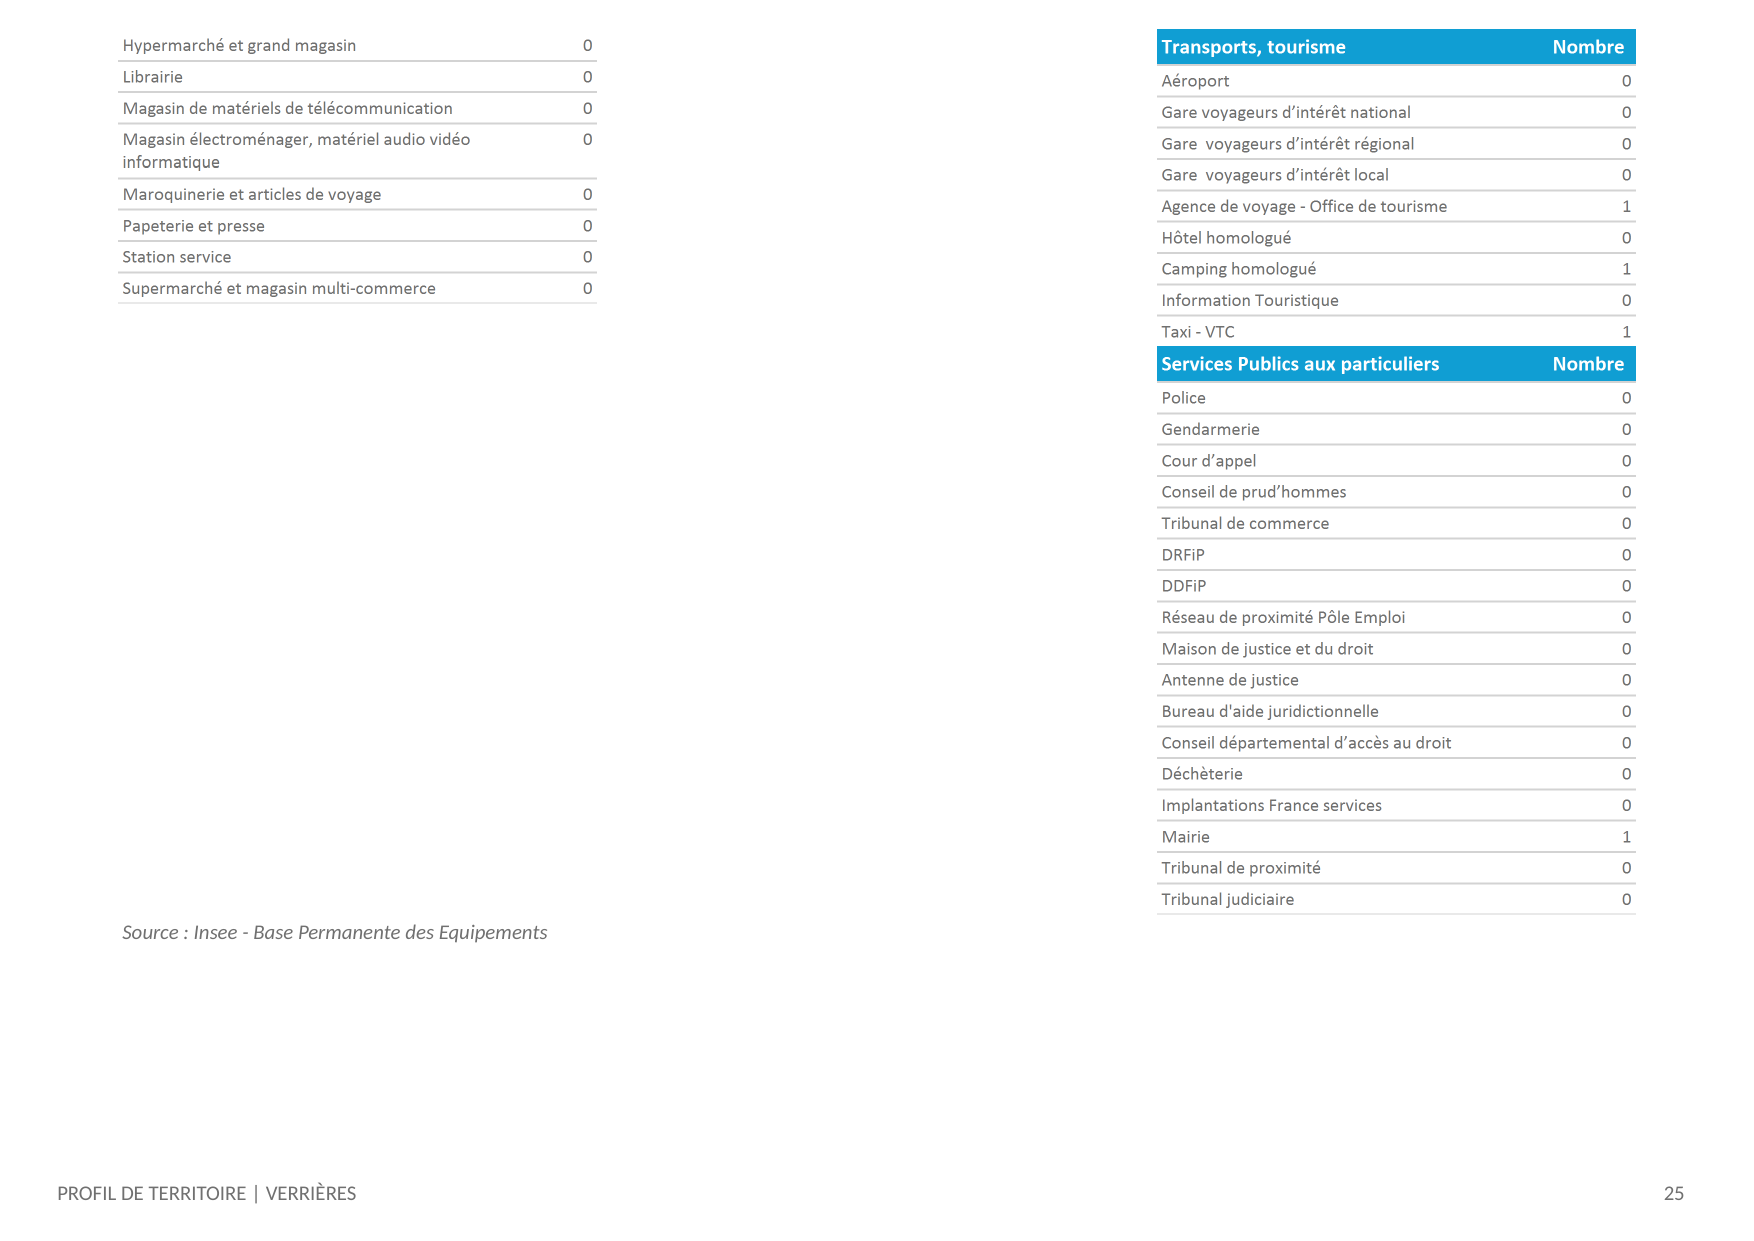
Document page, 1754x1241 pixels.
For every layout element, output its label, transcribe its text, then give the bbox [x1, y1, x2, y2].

picture [1597, 40, 1605, 53]
picture [1608, 44, 1613, 53]
picture [52, 29, 1701, 1176]
picture [1555, 41, 1559, 53]
picture [1320, 44, 1329, 53]
text_box PROFIL DE TERRITOIRE | VERRIÈRES [53, 1182, 1571, 1211]
picture [1183, 45, 1188, 53]
picture [1268, 42, 1273, 53]
picture [1299, 44, 1304, 53]
picture [1239, 42, 1247, 53]
picture [1560, 41, 1565, 53]
text_box 25 [1571, 1184, 1689, 1211]
picture [1212, 44, 1220, 56]
